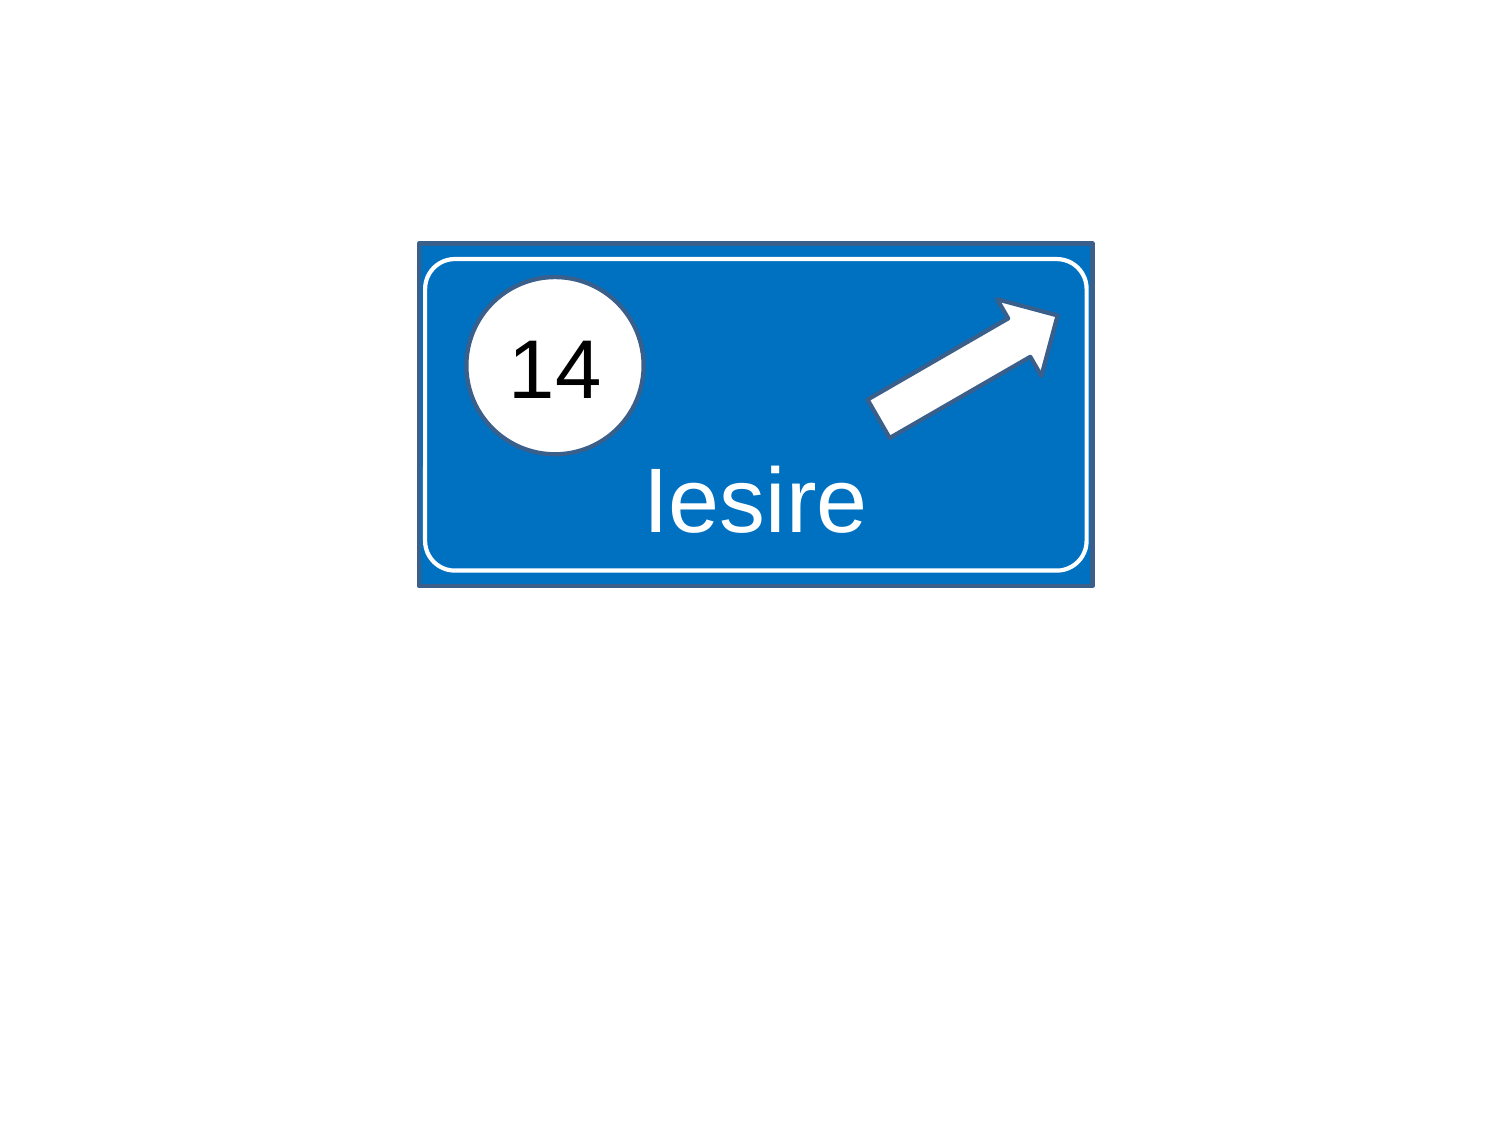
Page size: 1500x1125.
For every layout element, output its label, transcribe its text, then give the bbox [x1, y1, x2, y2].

text_box Iesire [417, 241, 1095, 588]
text_box [422, 256, 1089, 573]
